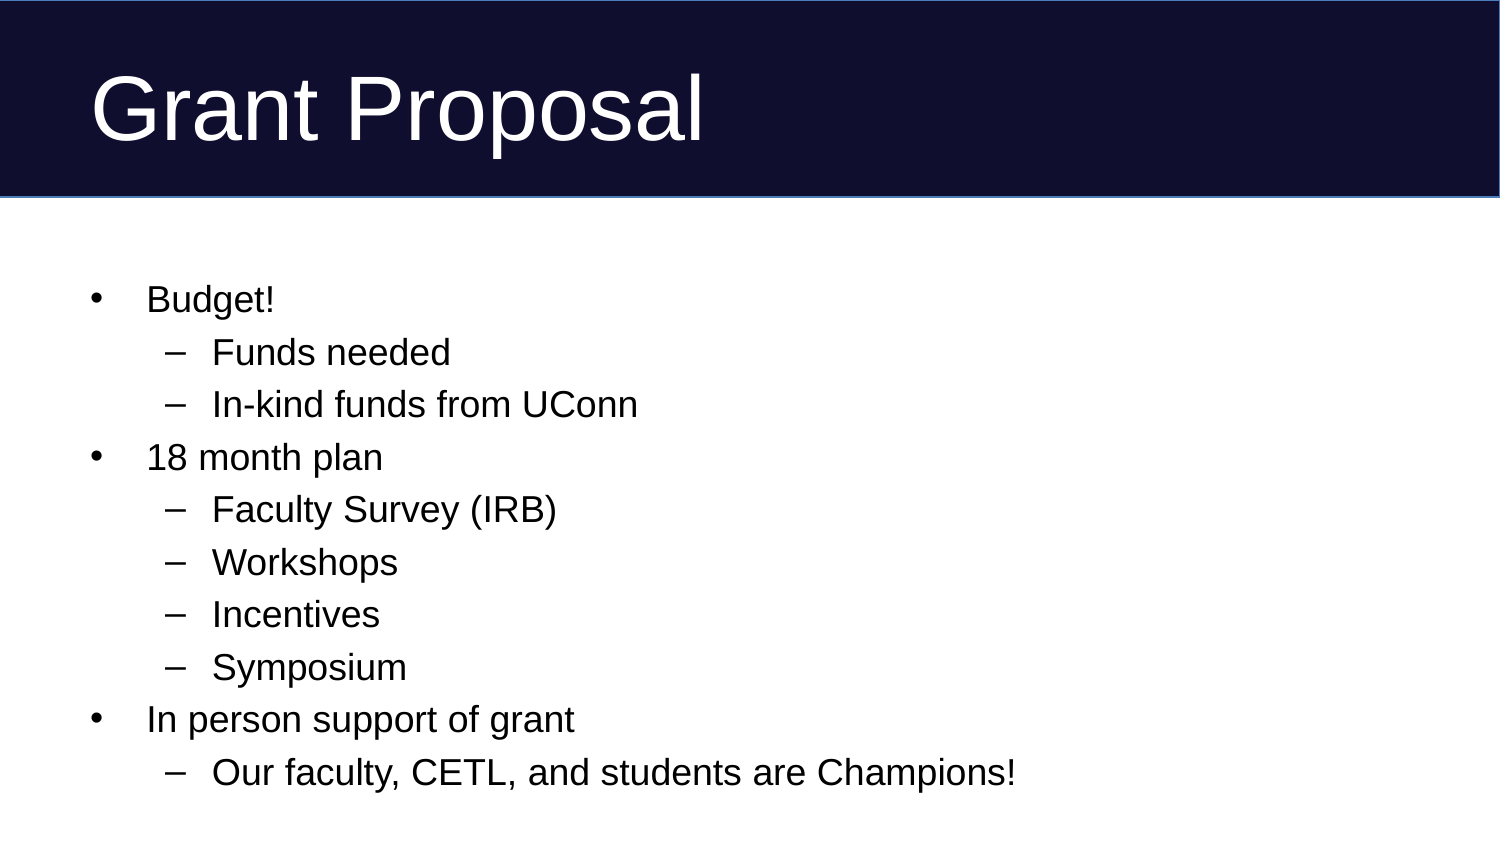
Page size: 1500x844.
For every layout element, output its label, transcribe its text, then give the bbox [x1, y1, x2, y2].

title Grant Proposal [75, 33, 1425, 175]
list Budget! Funds needed In-kind funds from UConn 18 month plan Faculty Survey (IRB) Workshops Incentives Symposium In person support of grant Our faculty, CETL, and students are Champions! [75, 267, 1304, 754]
